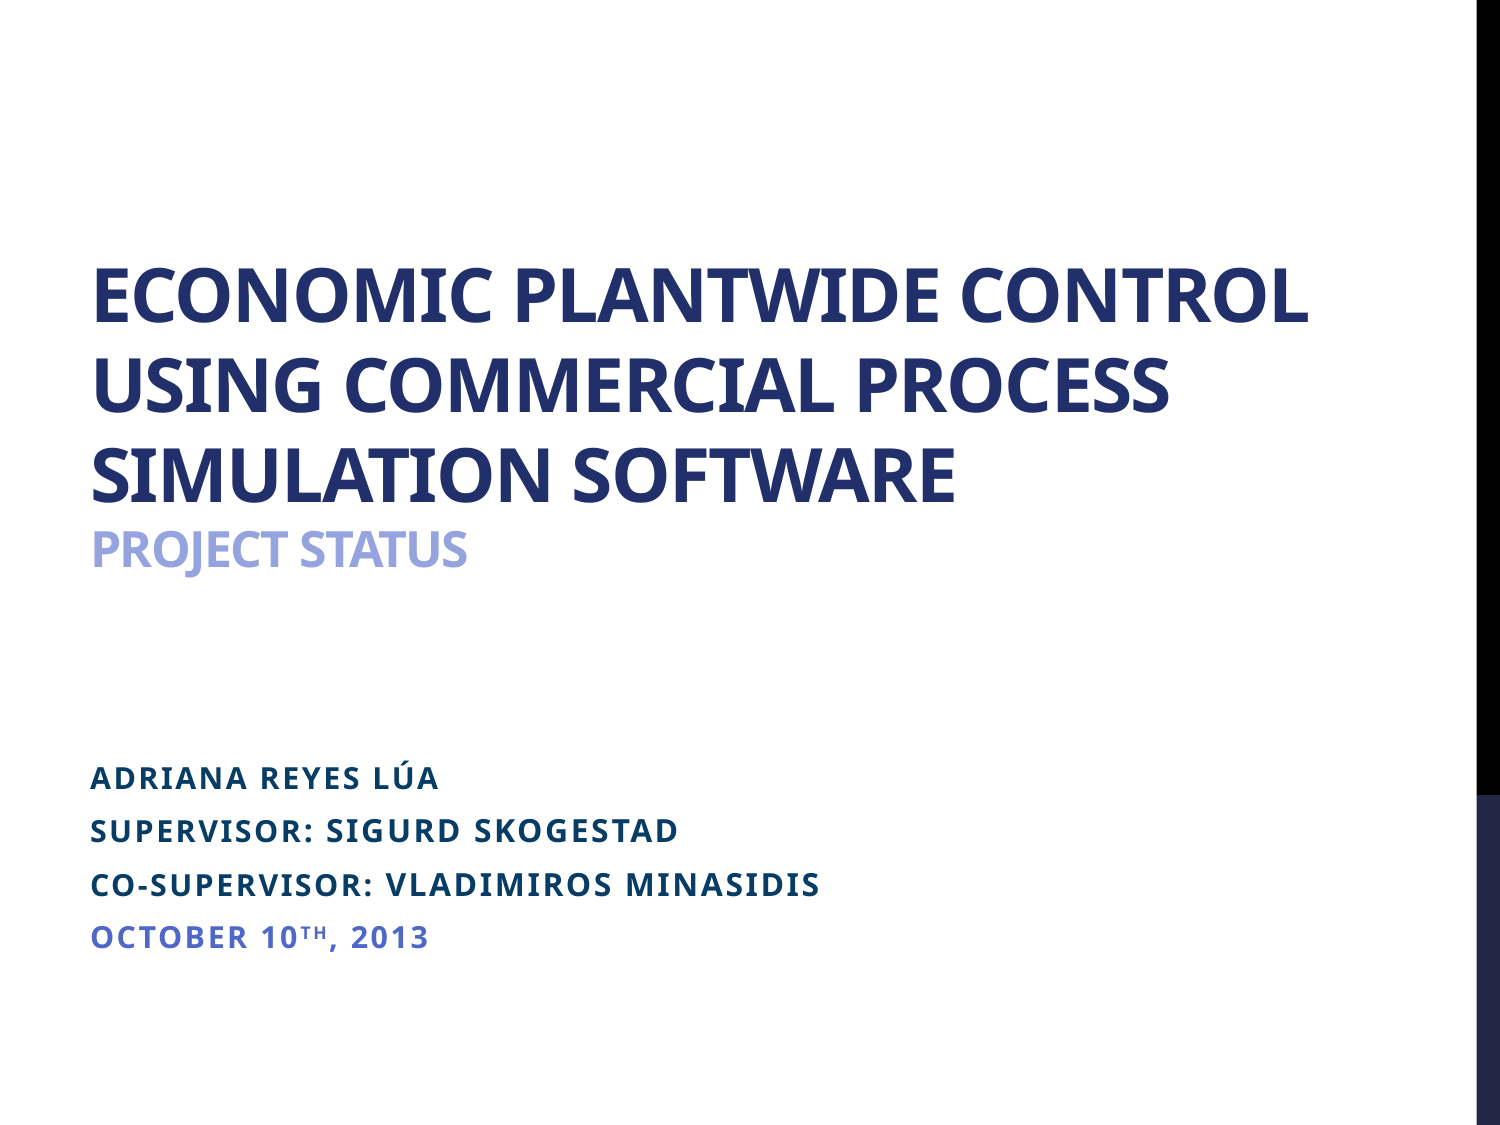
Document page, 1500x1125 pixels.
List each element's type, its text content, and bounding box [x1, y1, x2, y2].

title Economic Plantwide Control using Commercial Process Simulation Software Project Status [75, 37, 1350, 751]
subtitle Adriana Reyes Lúa Supervisor: Sigurd Skogestad Co-Supervisor: Vladimiros Minasidis October 10th, 2013 [75, 751, 1447, 965]
